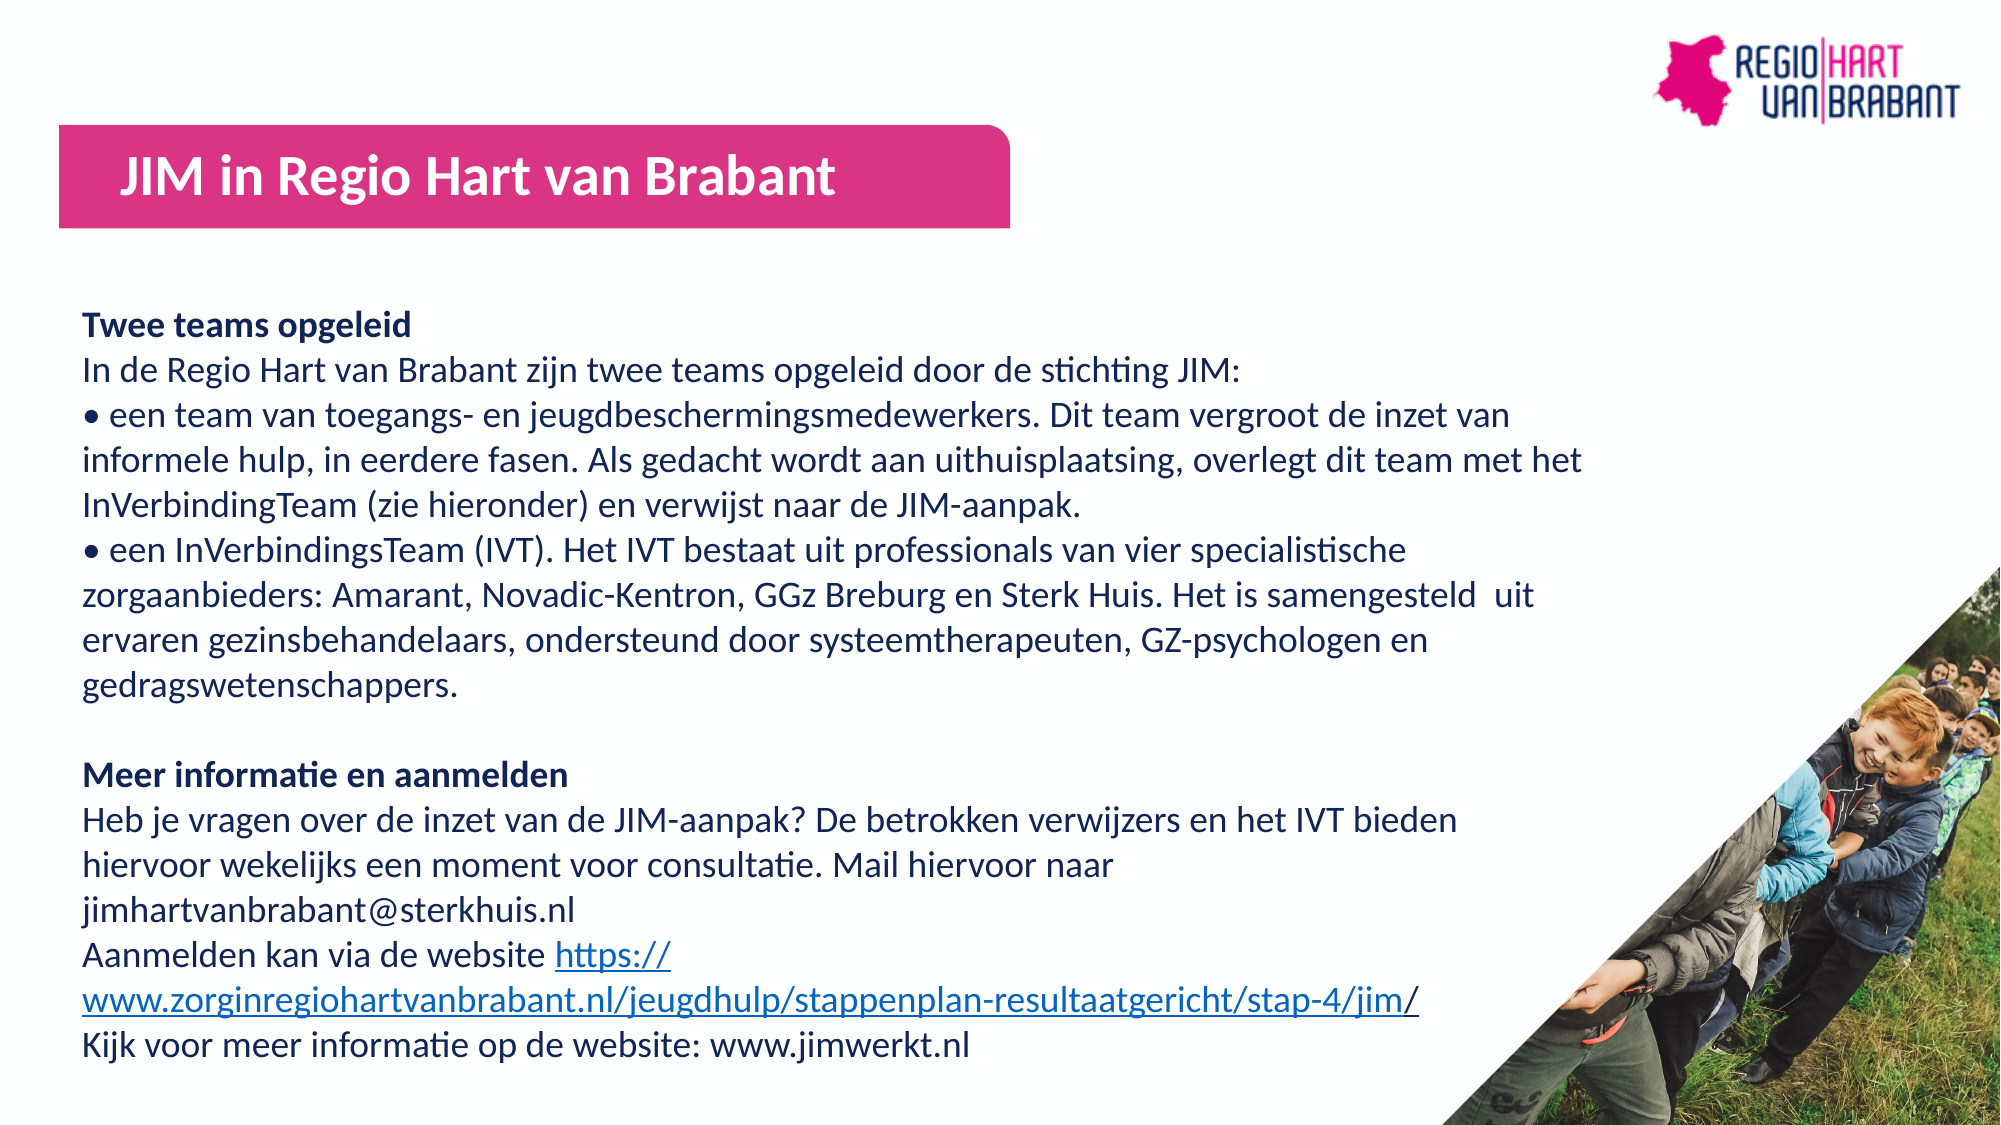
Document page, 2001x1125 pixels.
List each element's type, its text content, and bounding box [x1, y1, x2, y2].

picture [1442, 566, 2000, 1125]
text_box Twee teams opgeleid In de Regio Hart van Brabant zijn twee teams opgeleid door de stichting JIM: • een team van toegangs- en jeugdbeschermingsmedewerkers. Dit team vergroot de inzet van informele hulp, in eerdere fasen. Als gedacht wordt aan uithuisplaatsing, overlegt dit team met het InVerbindingTeam (zie hieronder) en verwijst naar de JIM-aanpak. • een InVerbindingsTeam (IVT). Het IVT bestaat uit professionals van vier specialistische zorgaanbieders: Amarant, Novadic-Kentron, GGz Breburg en Sterk Huis. Het is samengesteld uit ervaren gezinsbehandelaars, ondersteund door systeemtherapeuten, GZ-psychologen en gedragswetenschappers. Meer informatie en aanmelden Heb je vragen over de inzet van de JIM-aanpak? De betrokken verwijzers en het IVT bieden hiervoor wekelijks een moment voor consultatie. Mail hiervoor naar jimhartvanbrabant@sterkhuis.nl Aanmelden kan via de website https://www.zorginregiohartvanbrabant.nl/jeugdhulp/stappenplan-resultaatgericht/stap-4/jim/ Kijk voor meer informatie op de website: www.jimwerkt.nl [67, 292, 1609, 1117]
title JIM in Regio Hart van Brabant [105, 124, 1143, 229]
picture [1652, 32, 1963, 130]
